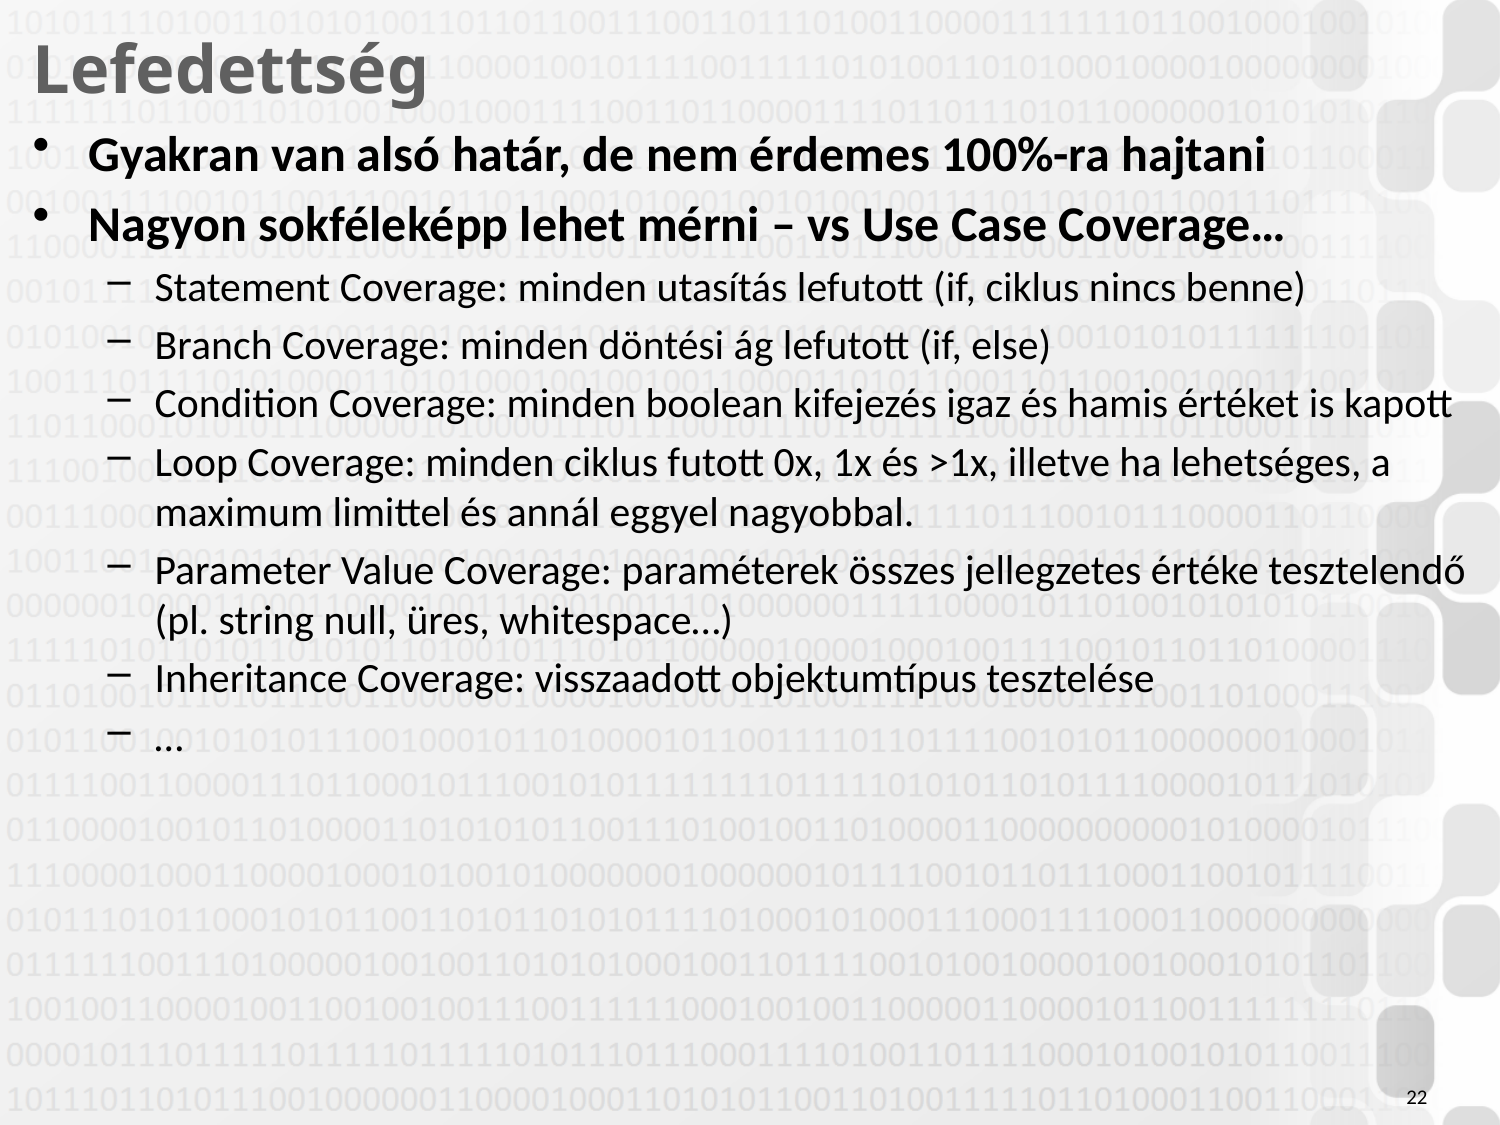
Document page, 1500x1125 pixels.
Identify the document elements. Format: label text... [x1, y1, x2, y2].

title Lefedettség [17, 19, 1483, 113]
slide_number 22 [1245, 1076, 1443, 1107]
picture [0, 0, 1500, 1125]
list Gyakran van alsó határ, de nem érdemes 100%-ra hajtani Nagyon sokféleképp lehet mérni – vs Use Case Coverage… Statement Coverage: minden utasítás lefutott (if, ciklus nincs benne) Branch Coverage: minden döntési ág lefutott (if, else) Condition Coverage: minden boolean kifejezés igaz és hamis értéket is kapott Loop Coverage: minden ciklus futott 0x, 1x és >1x, illetve ha lehetséges, a maximum limittel és annál eggyel nagyobbal. Parameter Value Coverage: paraméterek összes jellegzetes értéke tesztelendő (pl. string null, üres, whitespace…) Inheritance Coverage: visszaadott objektumtípus tesztelése … [17, 113, 1483, 1059]
